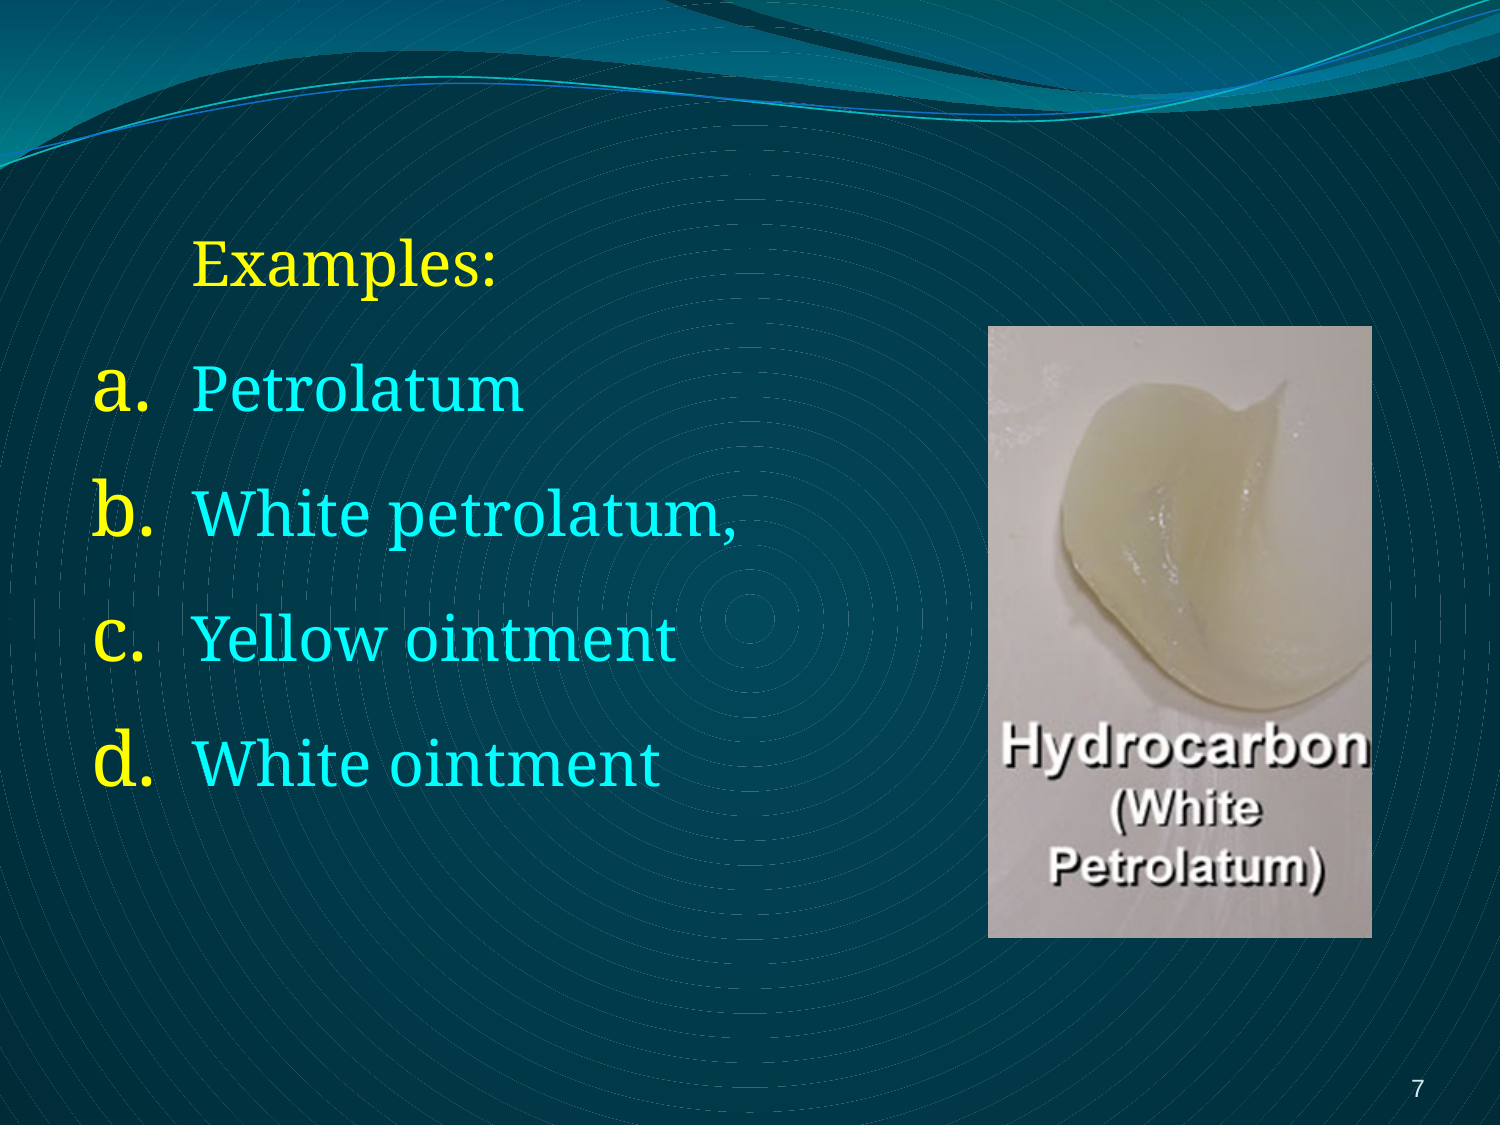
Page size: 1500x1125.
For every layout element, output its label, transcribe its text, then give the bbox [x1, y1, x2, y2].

list (Parchment paper) to cover the working slab. It is desirable to reduce the particle size of the solids before incorporating to the base to get ointment not gritty texture. This is done by levigating (To make into a smooth, fine powder or paste, as by grinding when moist ) or mixing the solid material in a vehicle in which it is insoluble to make a smooth dispersion. [981, 328, 1378, 950]
slide_number 7 [1299, 1042, 1425, 1103]
picture [988, 327, 1372, 937]
list Examples: Petrolatum White petrolatum, Yellow ointment White ointment [76, 137, 1473, 1012]
